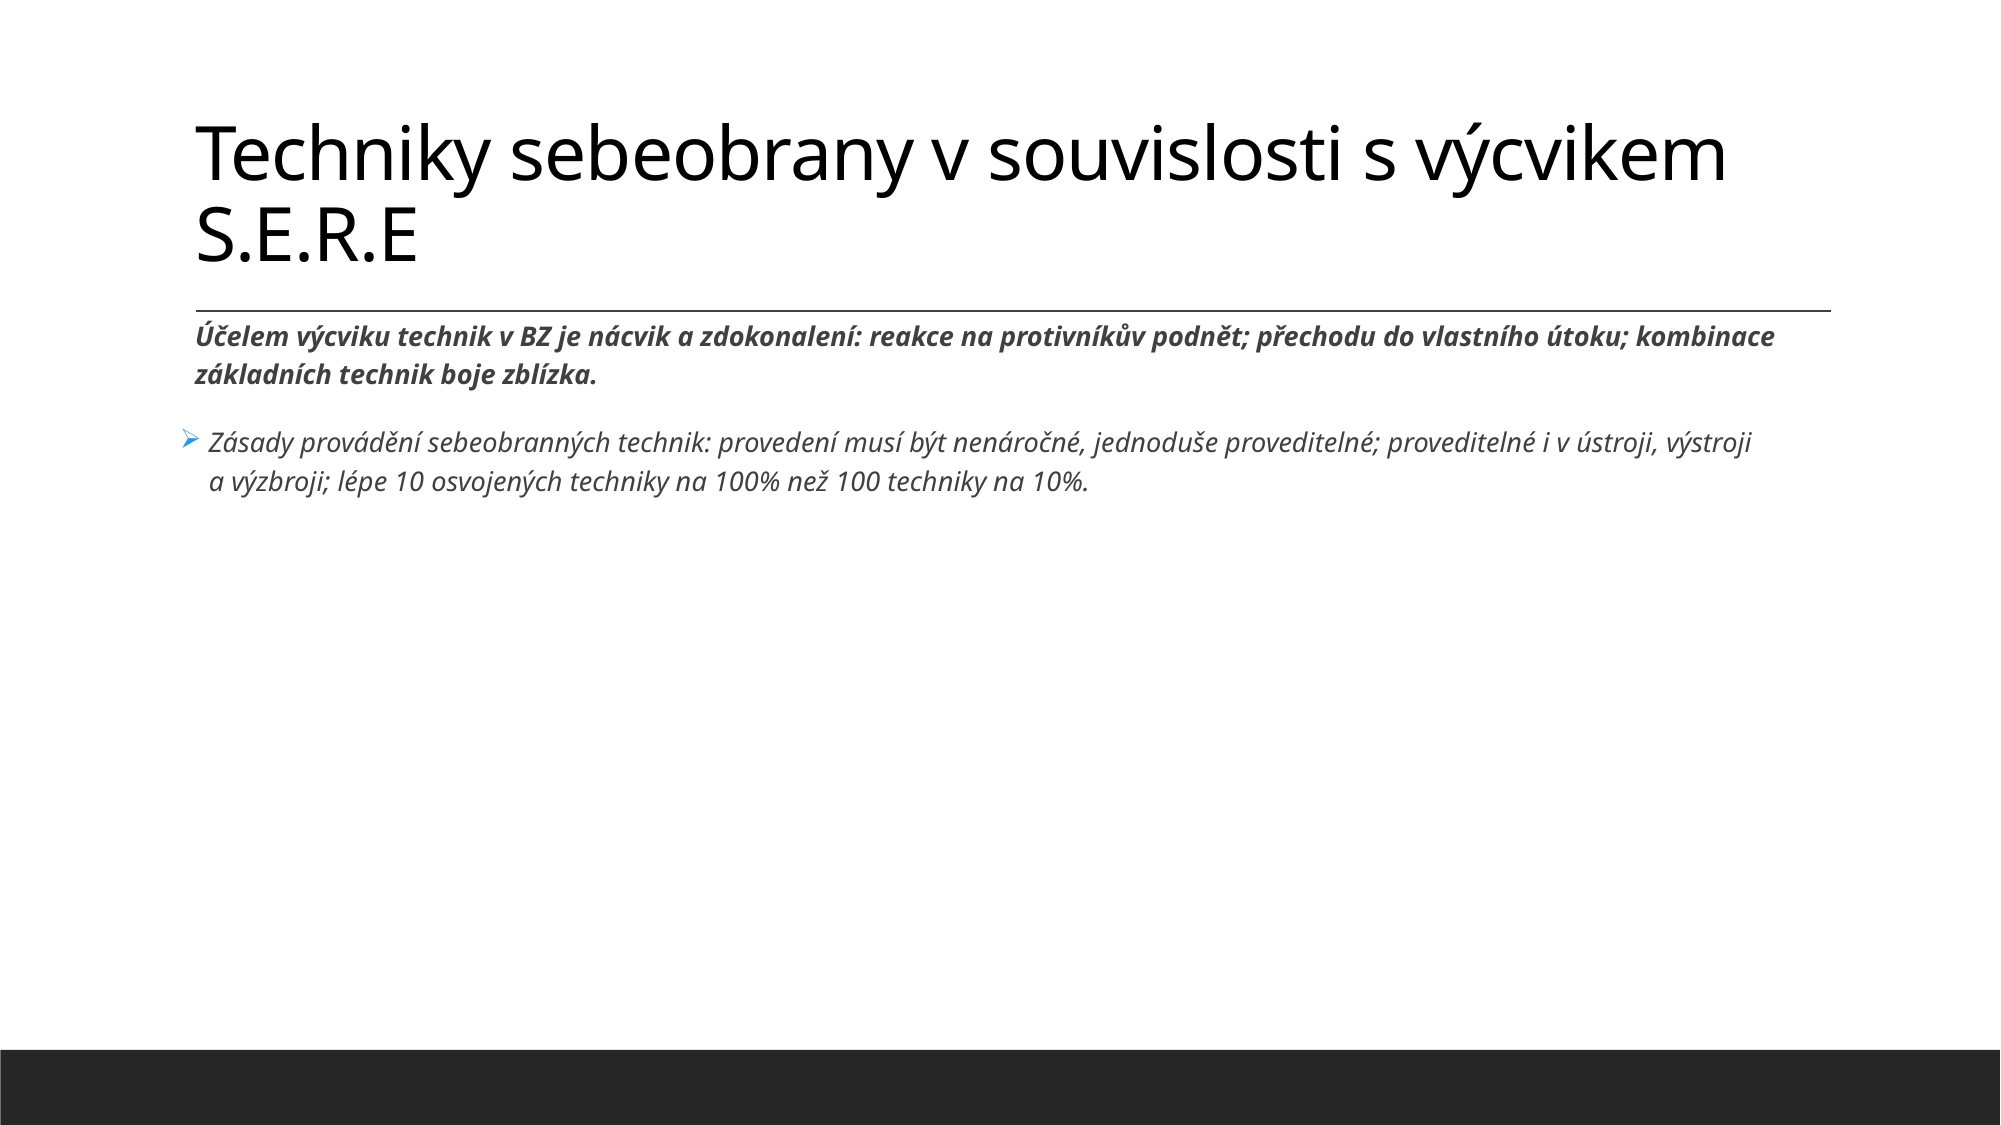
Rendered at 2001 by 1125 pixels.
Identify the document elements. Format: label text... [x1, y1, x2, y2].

list Účelem výcviku technik v BZ je nácvik a zdokonalení: reakce na protivníkův podnět; přechodu do vlastního útoku; kombinace základních technik boje zblízka. Zásady provádění sebeobranných technik: provedení musí být nenáročné, jednoduše proveditelné; proveditelné i v ústroji, výstroji a výzbroji; lépe 10 osvojených techniky na 100% než 100 techniky na 10%. [180, 305, 1830, 1061]
title Techniky sebeobrany v souvislosti s výcvikem S.E.R.E [180, 47, 1830, 285]
